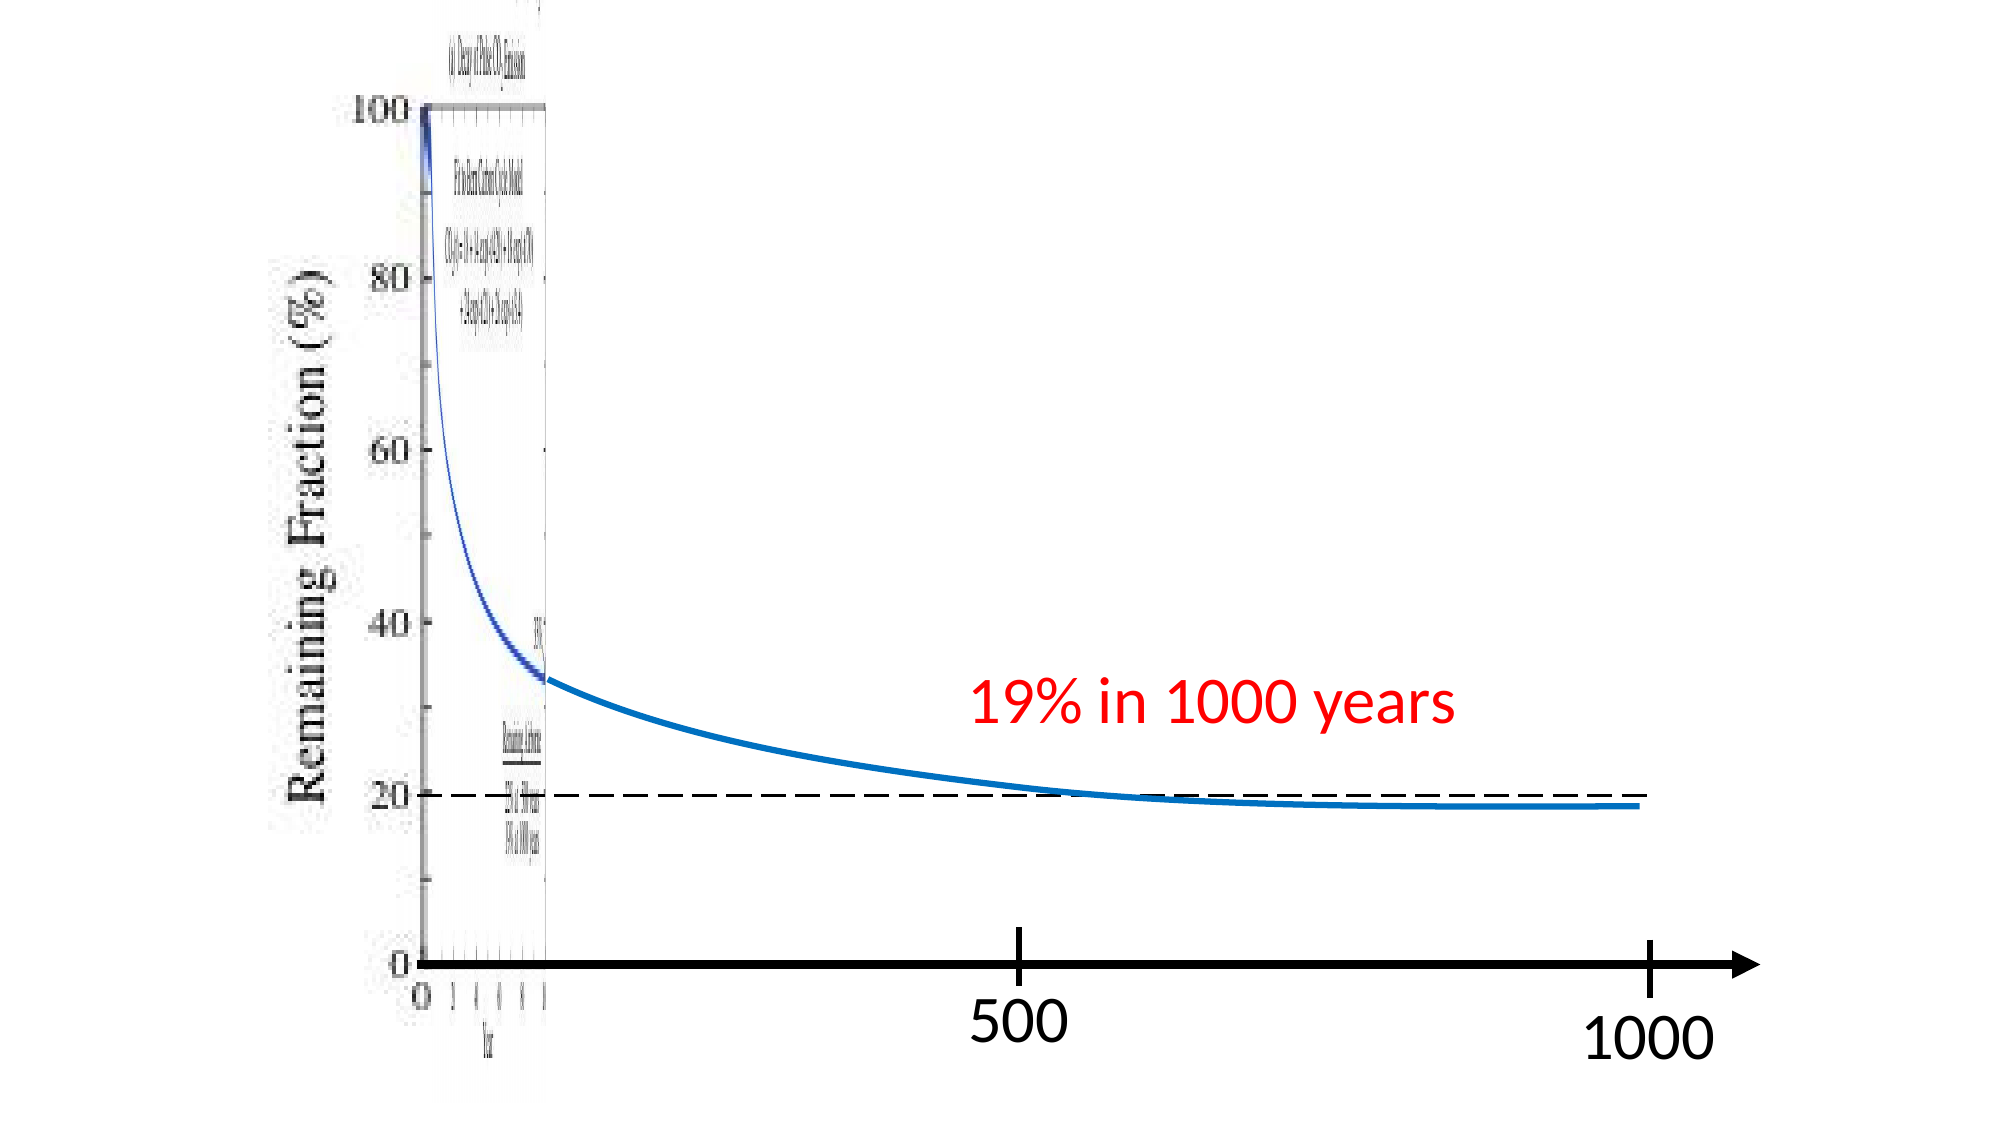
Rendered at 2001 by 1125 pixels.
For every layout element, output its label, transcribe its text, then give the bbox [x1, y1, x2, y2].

text_box [1098, 796, 1640, 808]
text_box [547, 678, 1544, 795]
text_box 19% in 1000 years [952, 649, 1472, 745]
picture [268, 0, 546, 1103]
text_box 500 [953, 968, 1085, 1064]
text_box 1000 [1565, 985, 1730, 1081]
